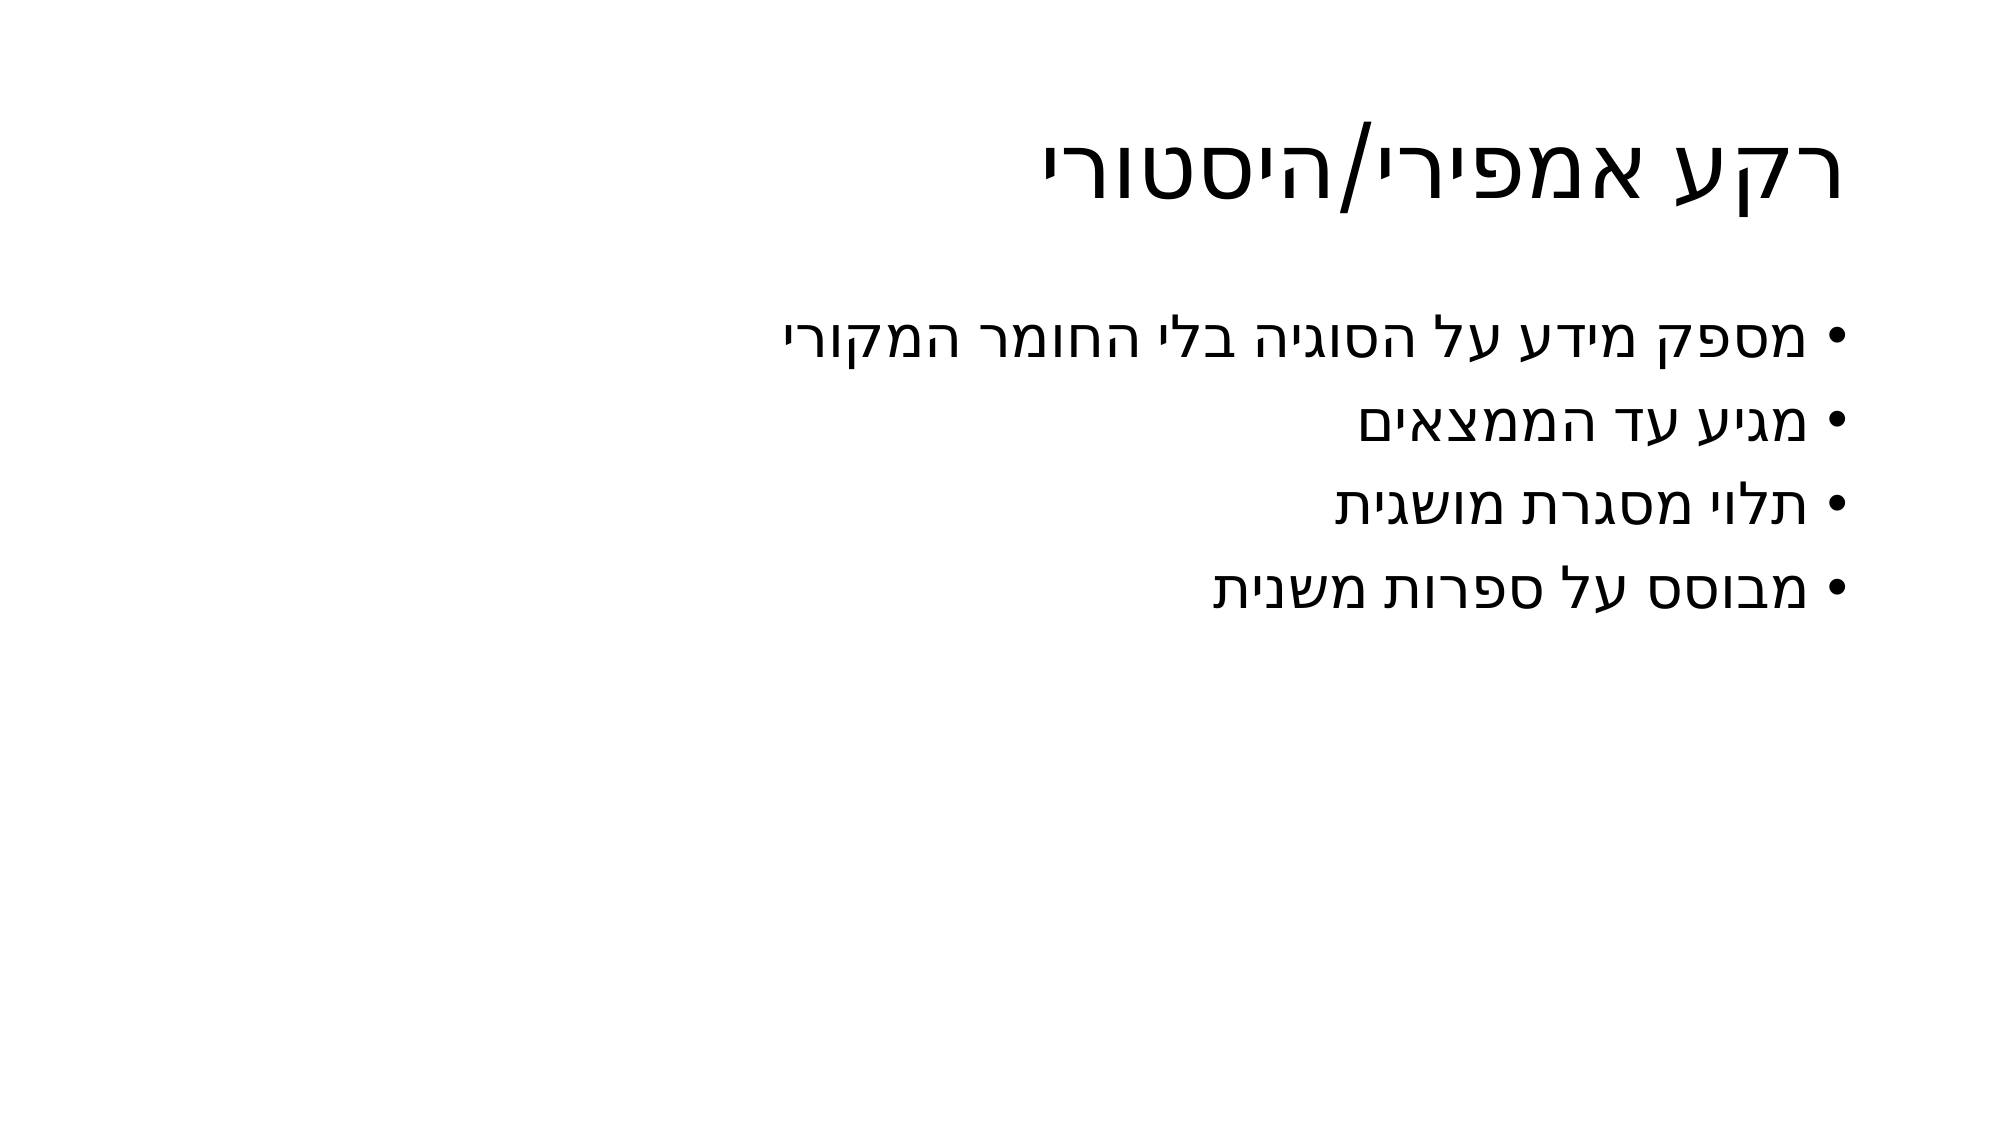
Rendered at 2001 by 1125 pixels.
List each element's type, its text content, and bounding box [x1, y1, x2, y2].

title רקע אמפירי/היסטורי [137, 59, 1863, 278]
list מספק מידע על הסוגיה בלי החומר המקורי מגיע עד הממצאים תלוי מסגרת מושגית מבוסס על ספרות משנית [137, 299, 1863, 1014]
